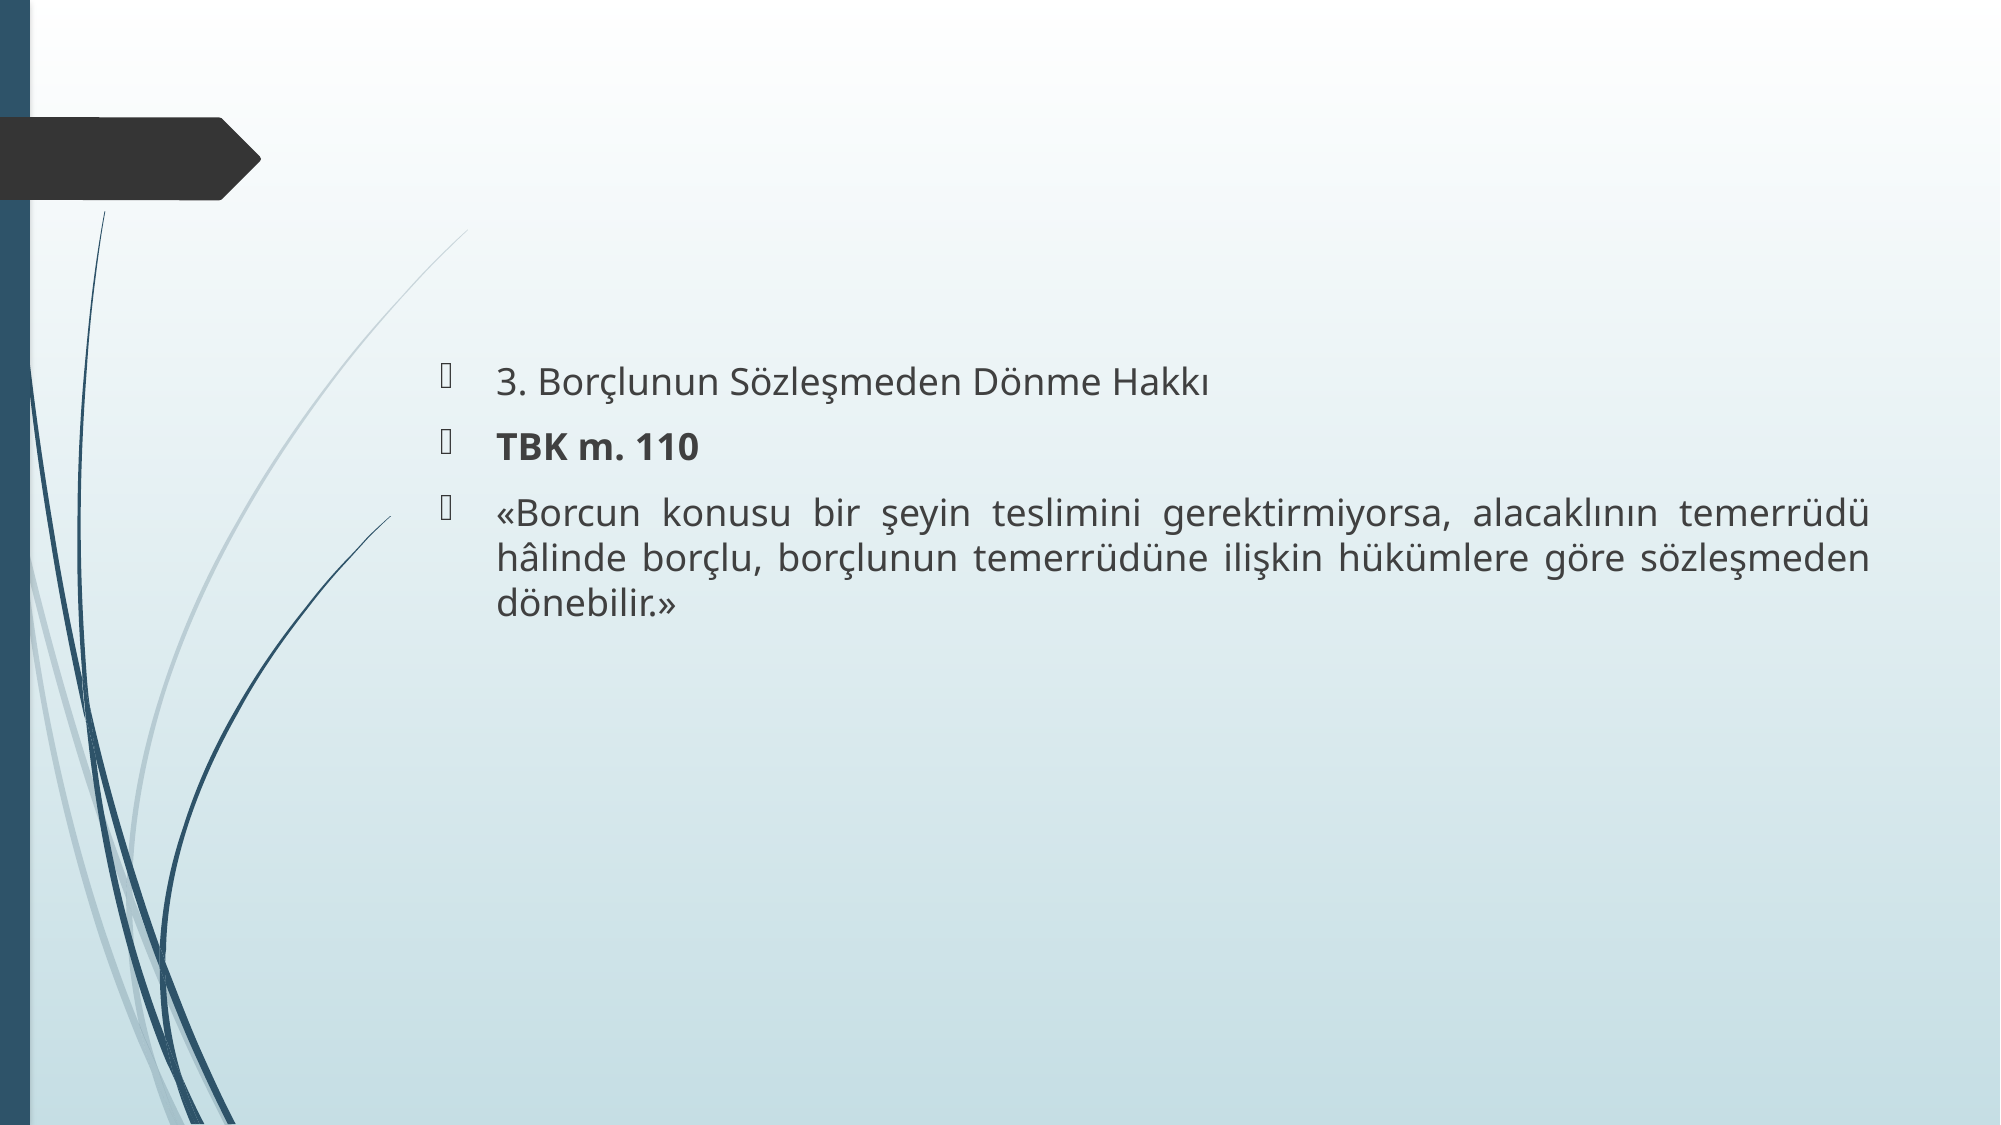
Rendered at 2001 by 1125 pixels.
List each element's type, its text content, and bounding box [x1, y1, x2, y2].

list 3. Borçlunun Sözleşmeden Dönme Hakkı TBK m. 110 «Borcun konusu bir şeyin teslimini gerektirmiyorsa, alacaklının temerrüdü hâlinde borçlu, borçlunun temerrüdüne ilişkin hükümlere göre sözleşmeden dönebilir.» [424, 350, 1888, 970]
